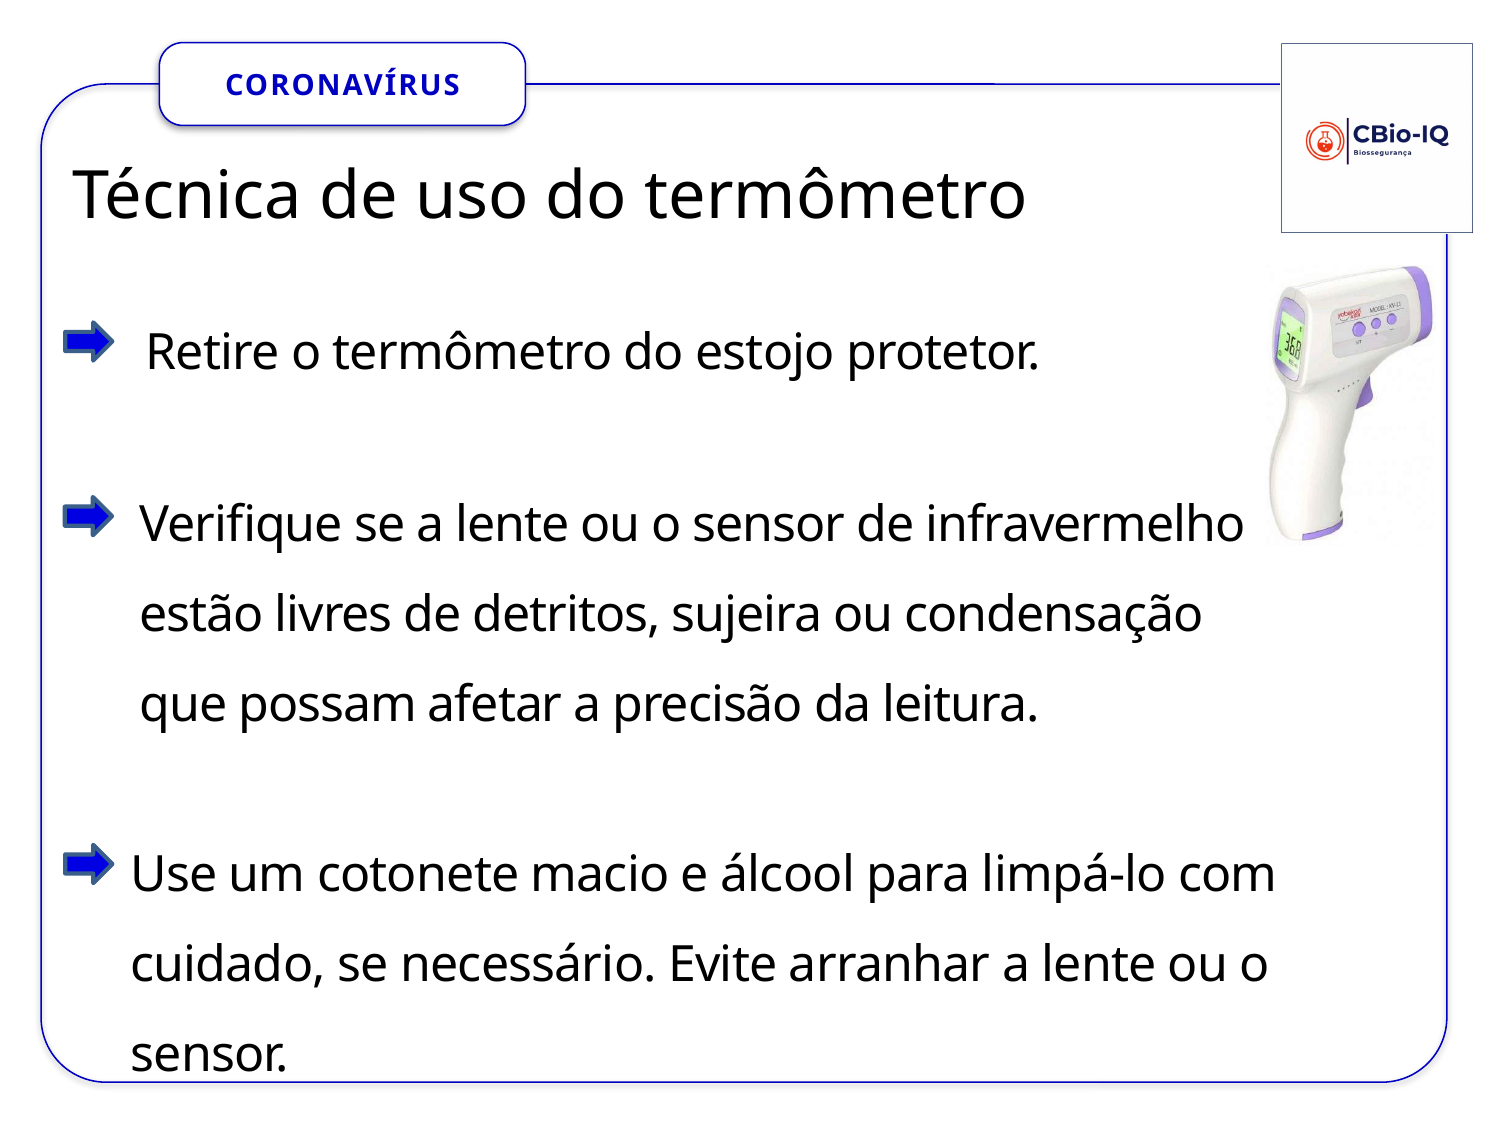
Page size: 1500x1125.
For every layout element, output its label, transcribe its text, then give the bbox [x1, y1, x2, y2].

text_box [62, 495, 115, 538]
picture [1279, 42, 1474, 234]
text_box Use um cotonete macio e álcool para limpá-lo com cuidado, se necessário. Evite arranhar a lente ou o sensor. [115, 804, 1454, 1089]
text_box Verifique se a lente ou o sensor de infravermelho estão livres de detritos, sujeira ou condensação que possam afetar a precisão da leitura. [124, 454, 1316, 740]
picture [1216, 265, 1467, 546]
text_box Técnica de uso do termômetro [57, 144, 1068, 240]
text_box [63, 842, 115, 886]
text_box [63, 320, 115, 363]
text_box Retire o termômetro do estojo protetor. [130, 281, 1093, 387]
text_box CORONAVÍRUS [158, 41, 527, 127]
text_box [40, 83, 1448, 1083]
